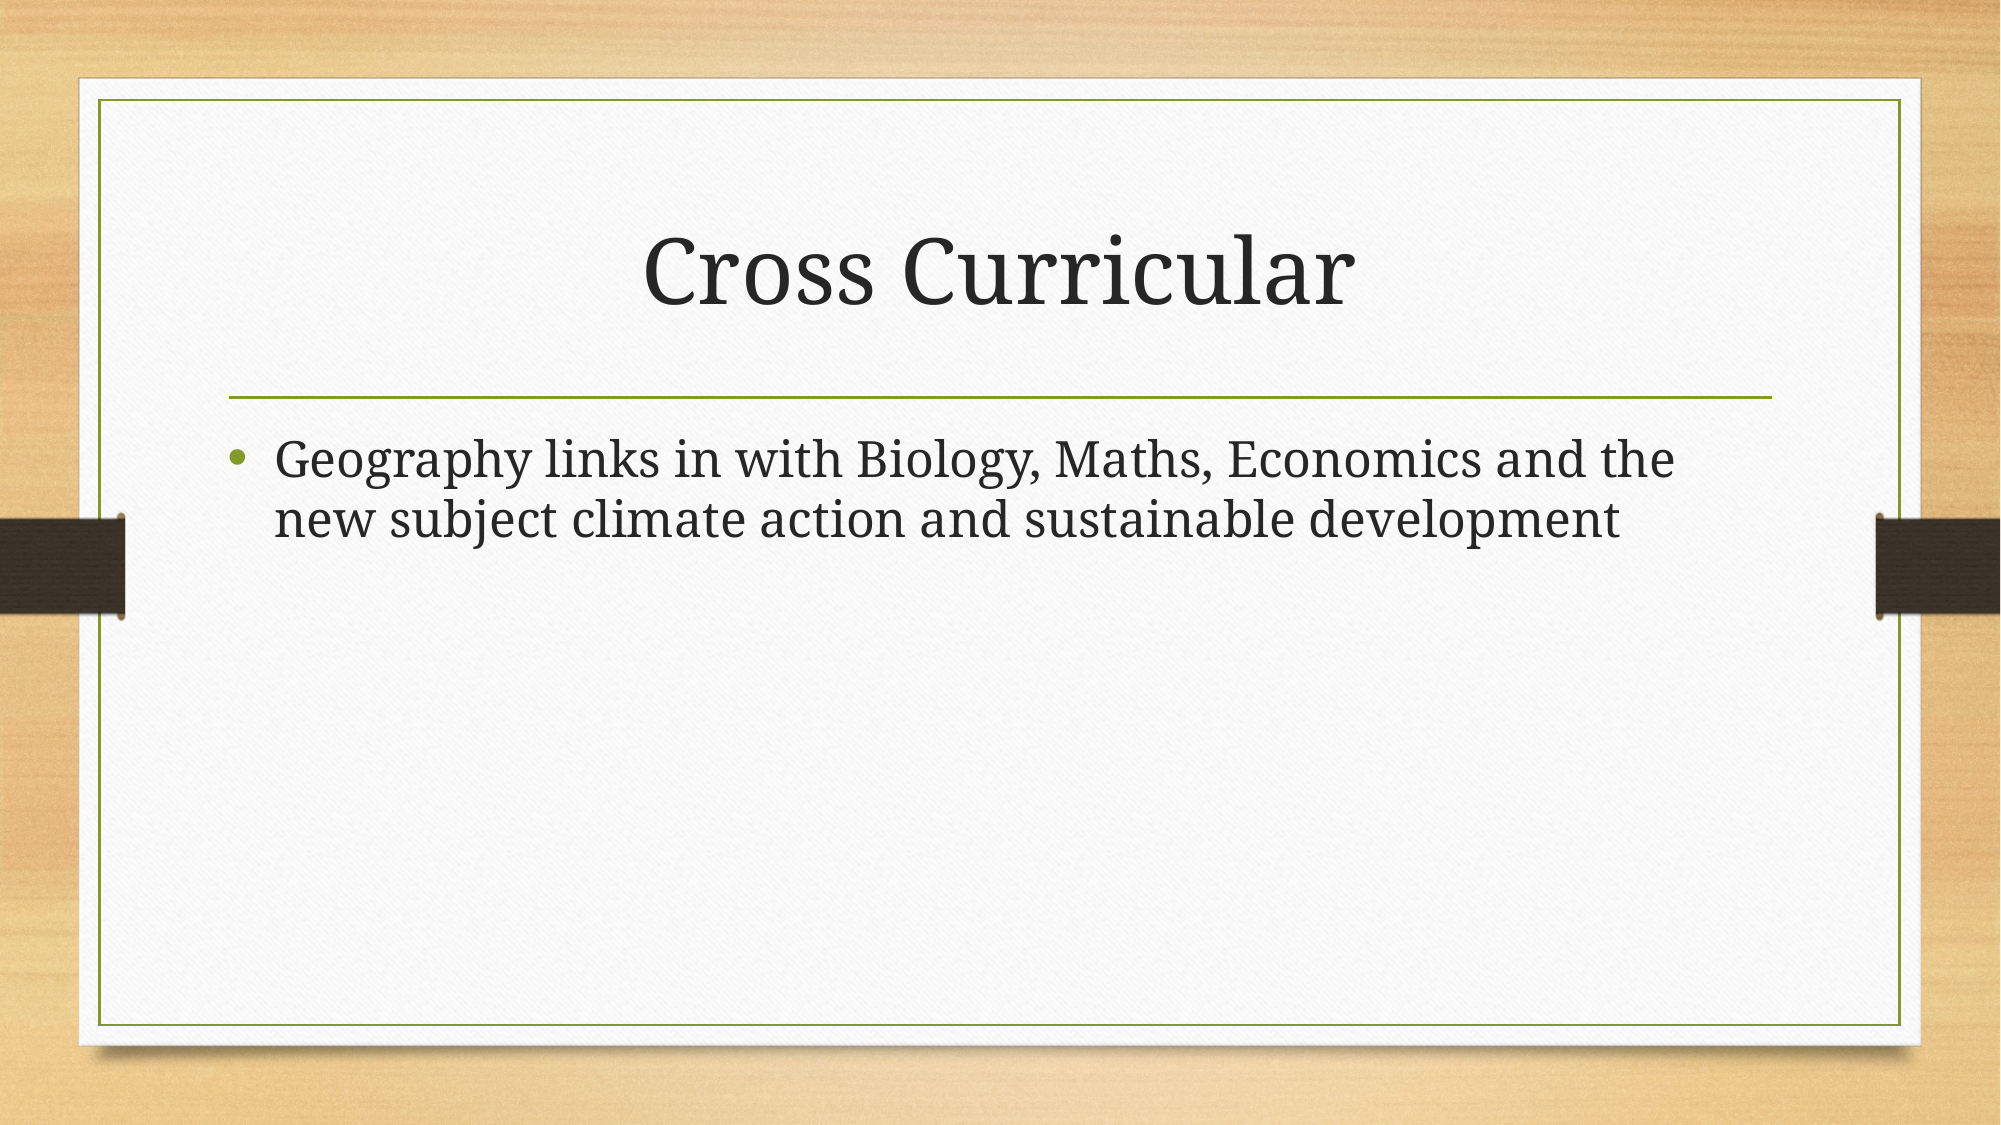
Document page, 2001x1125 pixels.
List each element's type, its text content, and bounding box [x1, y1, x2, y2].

list Geography links in with Biology, Maths, Economics and the new subject climate action and sustainable development [212, 419, 1788, 964]
picture [0, 0, 2001, 1125]
title Cross Curricular [212, 161, 1788, 375]
